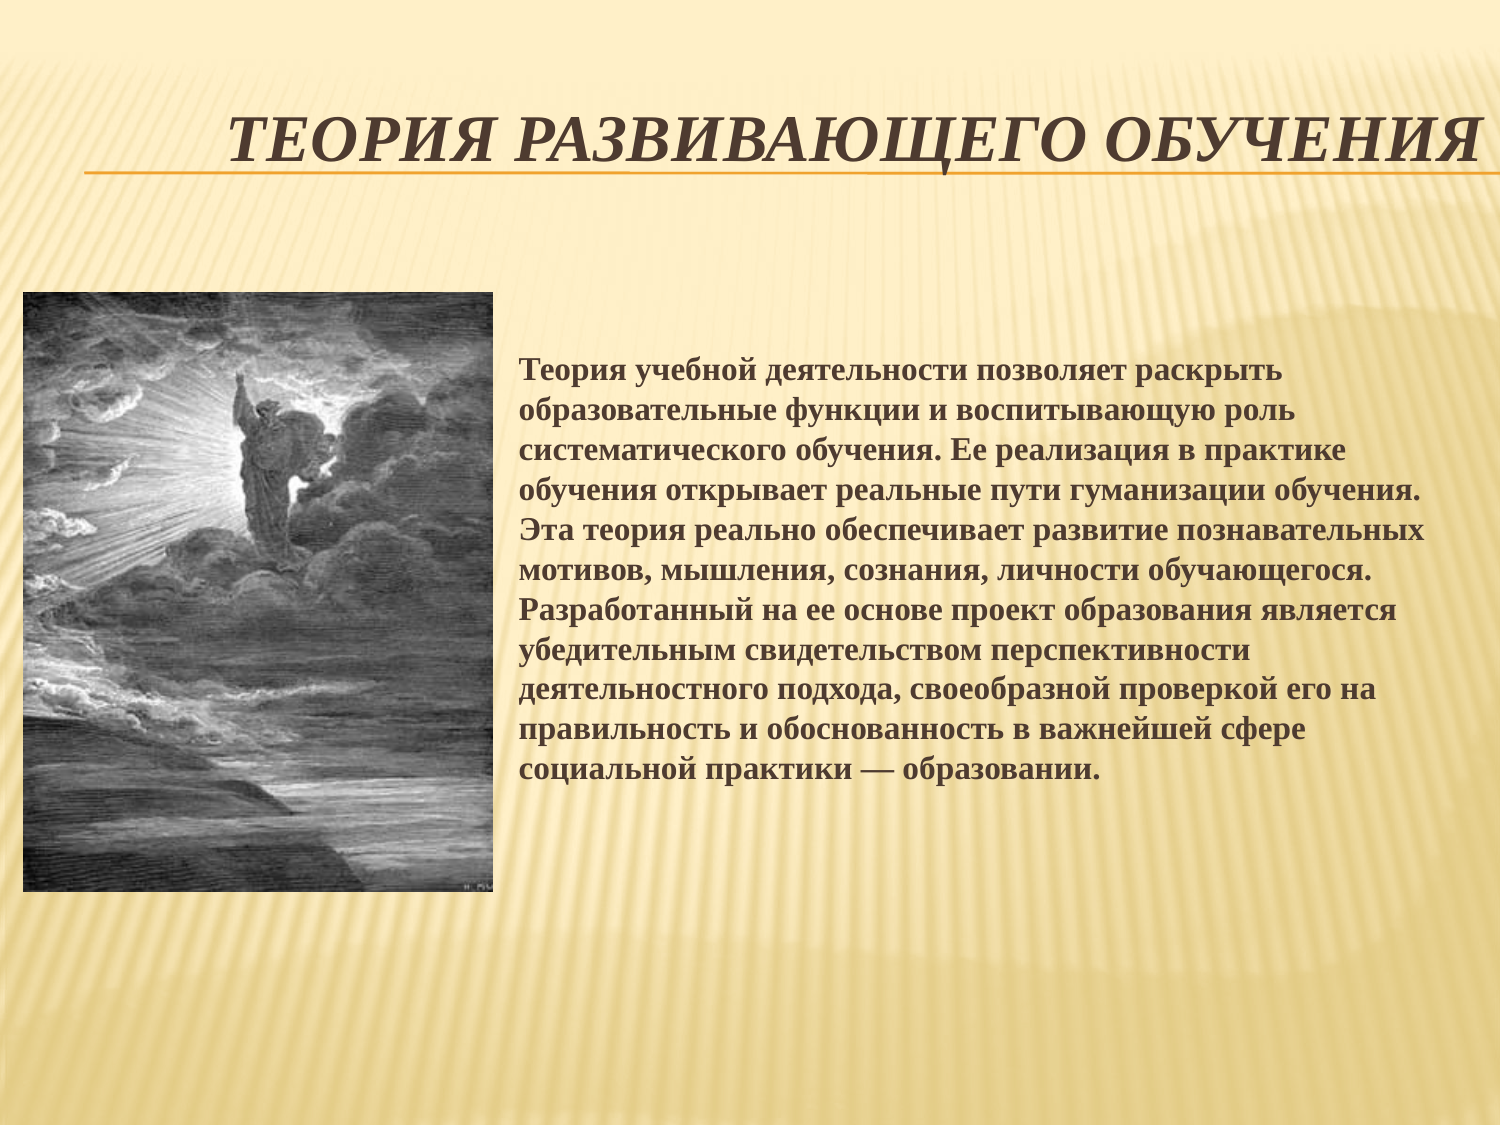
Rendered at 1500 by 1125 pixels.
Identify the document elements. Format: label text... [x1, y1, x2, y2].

list Теория учебной деятельности позволяет раскрыть образовательные функции и воспитывающую роль систематического обучения. Ее реализация в практике обучения открывает реальные пути гуманизации обучения. Эта теория реально обеспечивает развитие познавательных мотивов, мышления, сознания, личности обучающегося. Разработанный на ее основе проект образования является убедительным свидетельством перспективности деятельностного подхода, своеобразной проверкой его на правильность и обоснованность в важнейшей сфере социальной практики — образовании. [503, 339, 1475, 859]
title ТЕОРИЯ РАЗВИВАЮЩЕГО ОБУЧЕНИЯ [210, 93, 1500, 176]
picture [23, 292, 493, 892]
